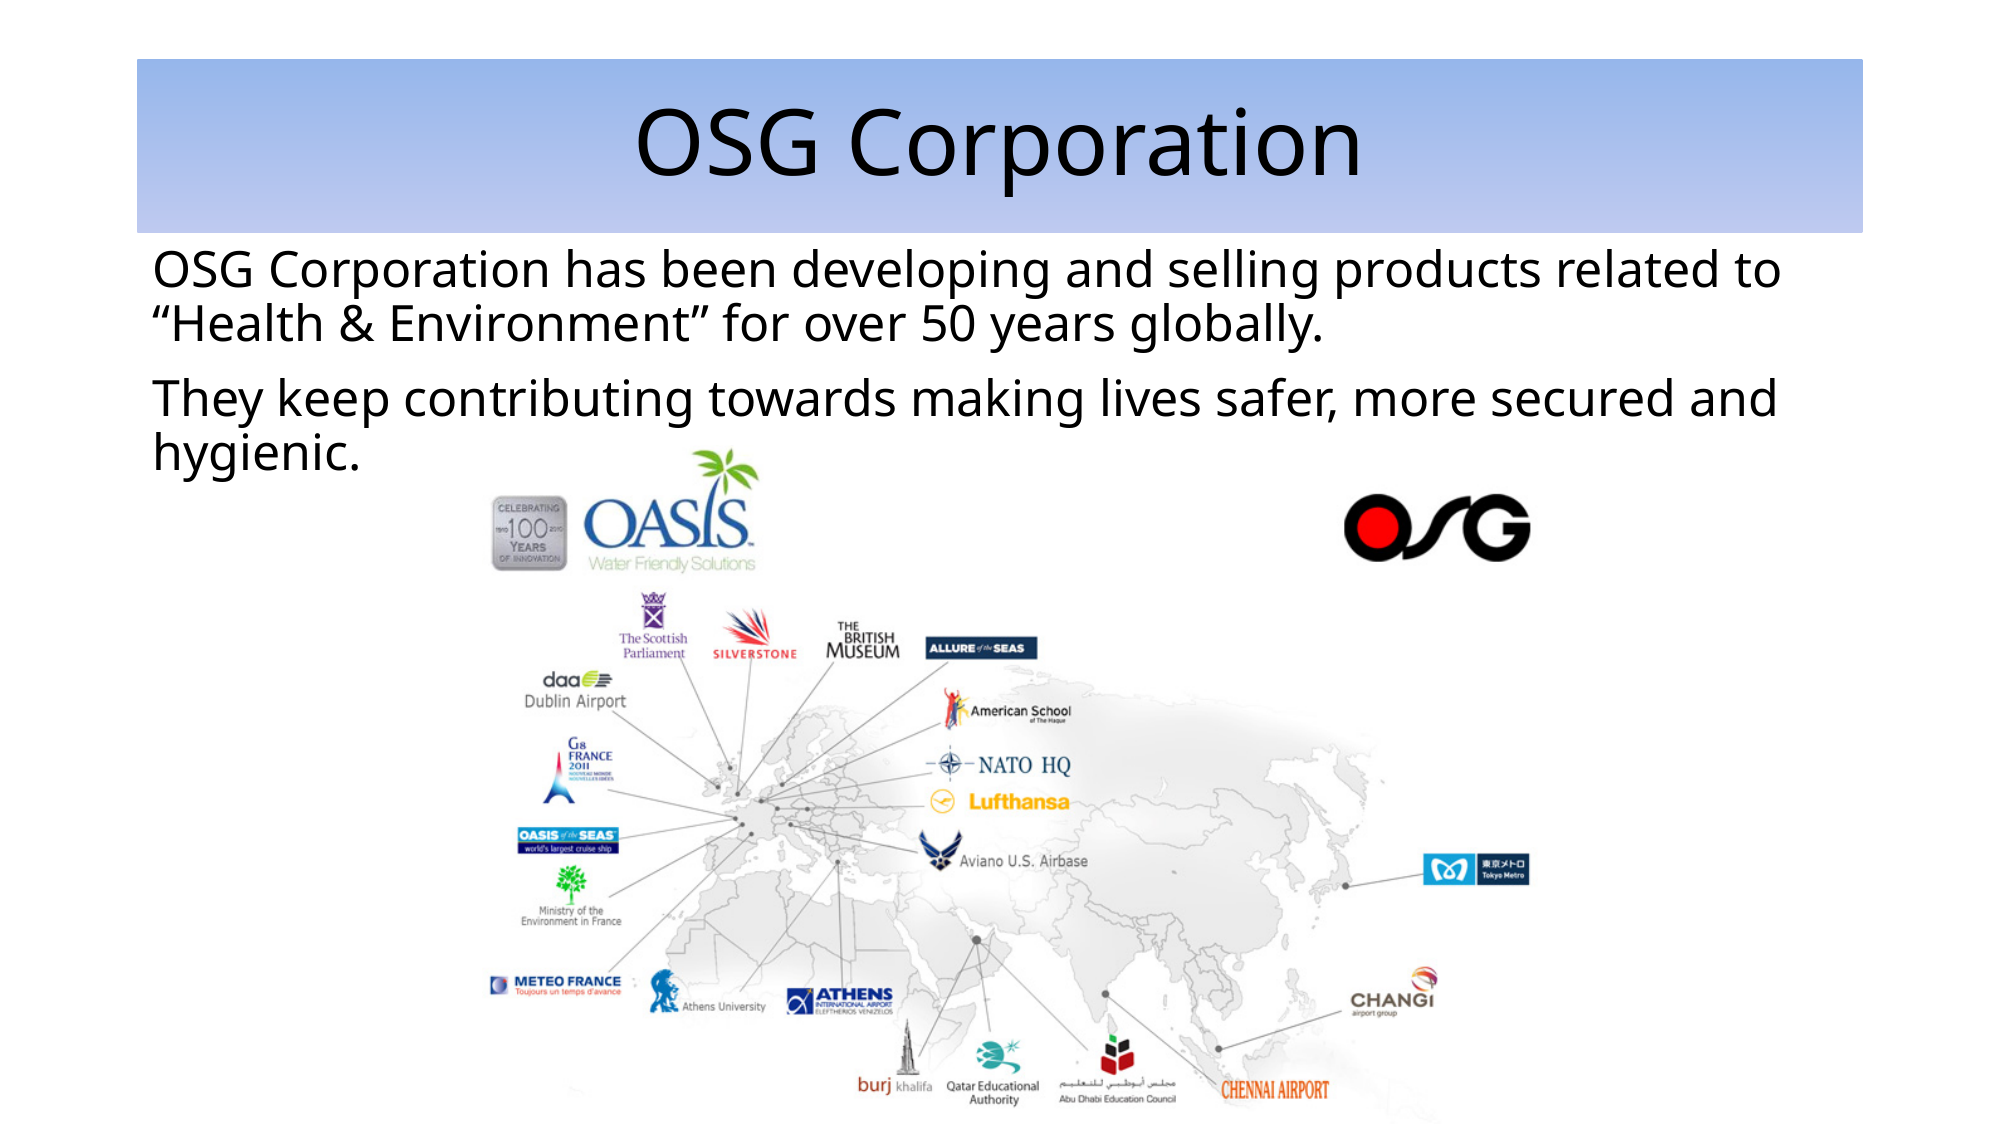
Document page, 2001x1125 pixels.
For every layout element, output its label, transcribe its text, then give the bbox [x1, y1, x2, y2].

list OSG Corporation has been developing and selling products related to “Health & Environment” for over 50 years globally. They keep contributing towards making lives safer, more secured and hygienic. [137, 236, 1863, 543]
title OSG Corporation [137, 59, 1863, 233]
picture [482, 445, 1538, 1124]
